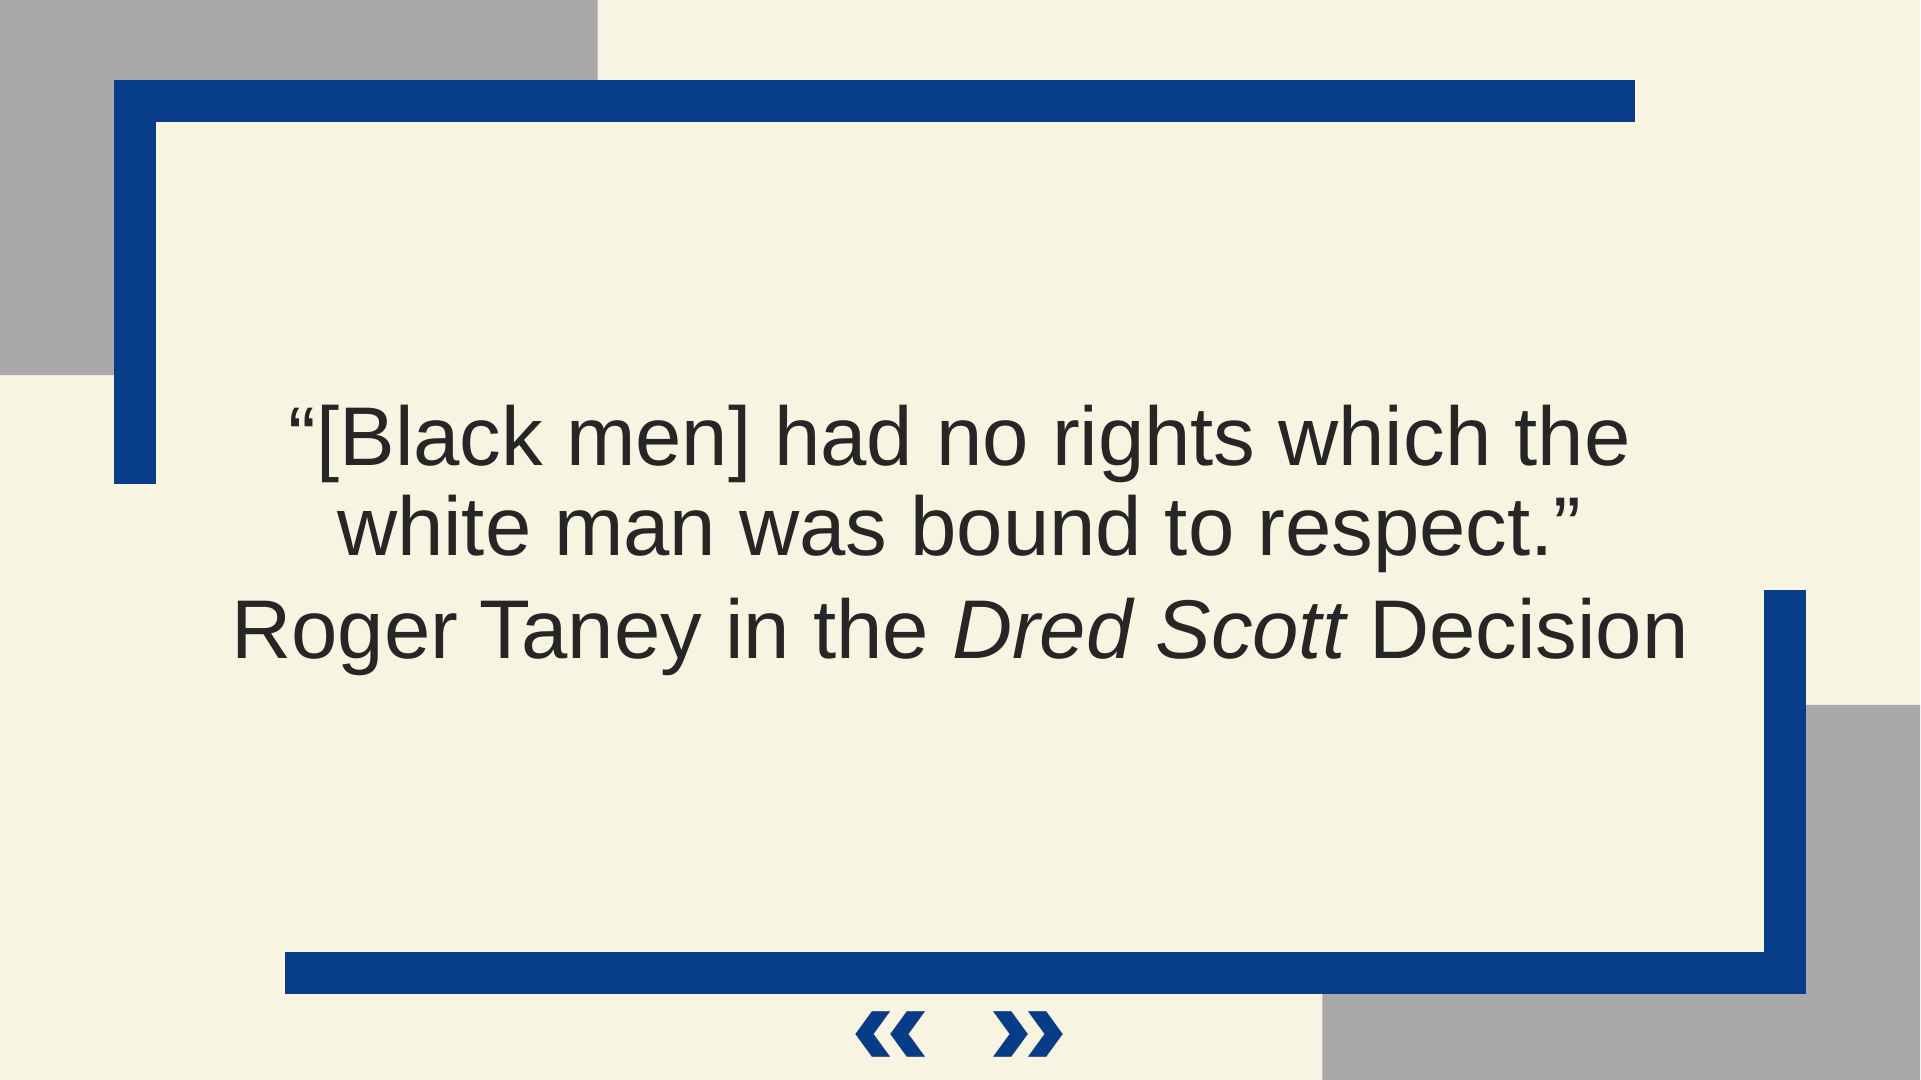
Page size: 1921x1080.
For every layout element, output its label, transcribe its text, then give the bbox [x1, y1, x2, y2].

list “[Black men] had no rights which the white man was bound to respect.” Roger Taney in the Dred Scott Decision [172, 135, 1748, 935]
picture [845, 996, 940, 1072]
picture [978, 996, 1073, 1072]
